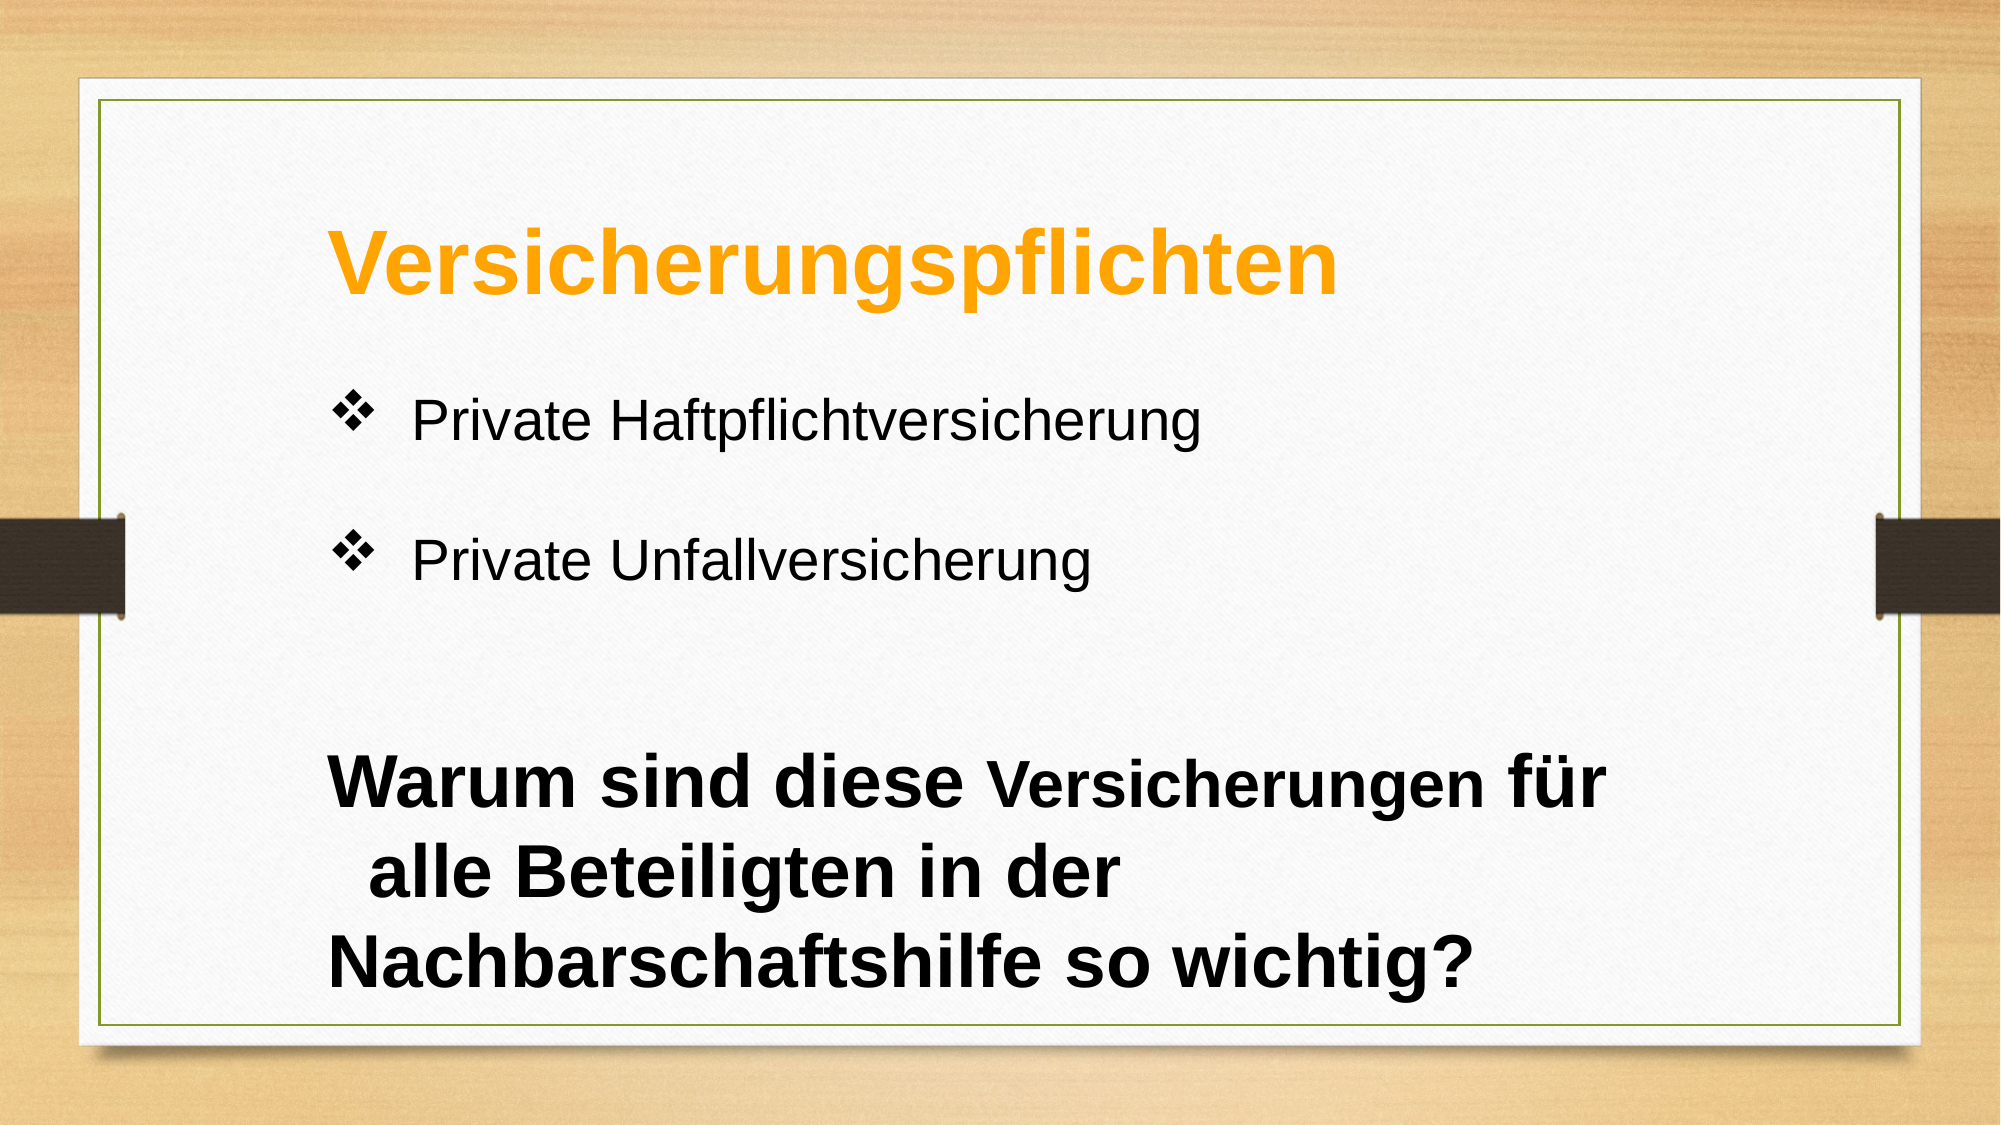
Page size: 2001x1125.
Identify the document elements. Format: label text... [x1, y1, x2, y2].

text_box Versicherungspflichten Private Haftpflichtversicherung Private Unfallversicherung Warum sind diese Versicherungen für alle Beteiligten in der Nachbarschaftshilfe so wichtig? [312, 195, 1728, 1080]
picture [0, 0, 2001, 1125]
